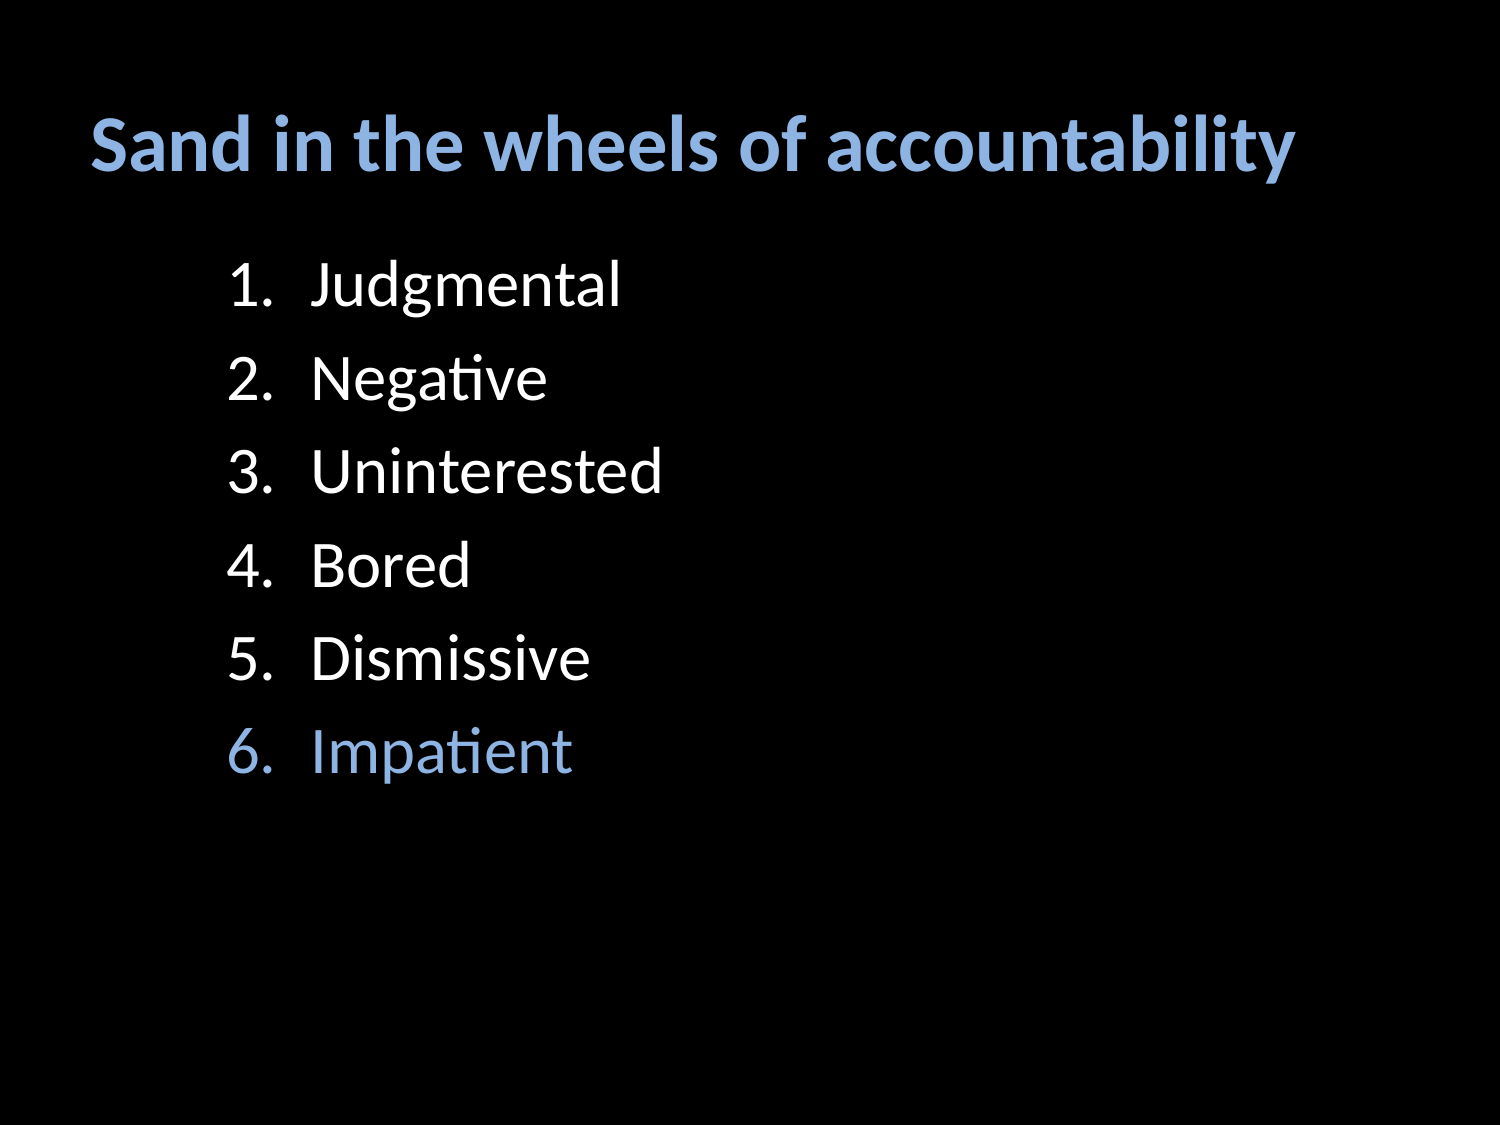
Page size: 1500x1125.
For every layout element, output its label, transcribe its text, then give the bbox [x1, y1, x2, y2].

title Sand in the wheels of accountability [75, 45, 1425, 233]
list Judgmental Negative Uninterested Bored Dismissive Impatient [211, 232, 1425, 954]
